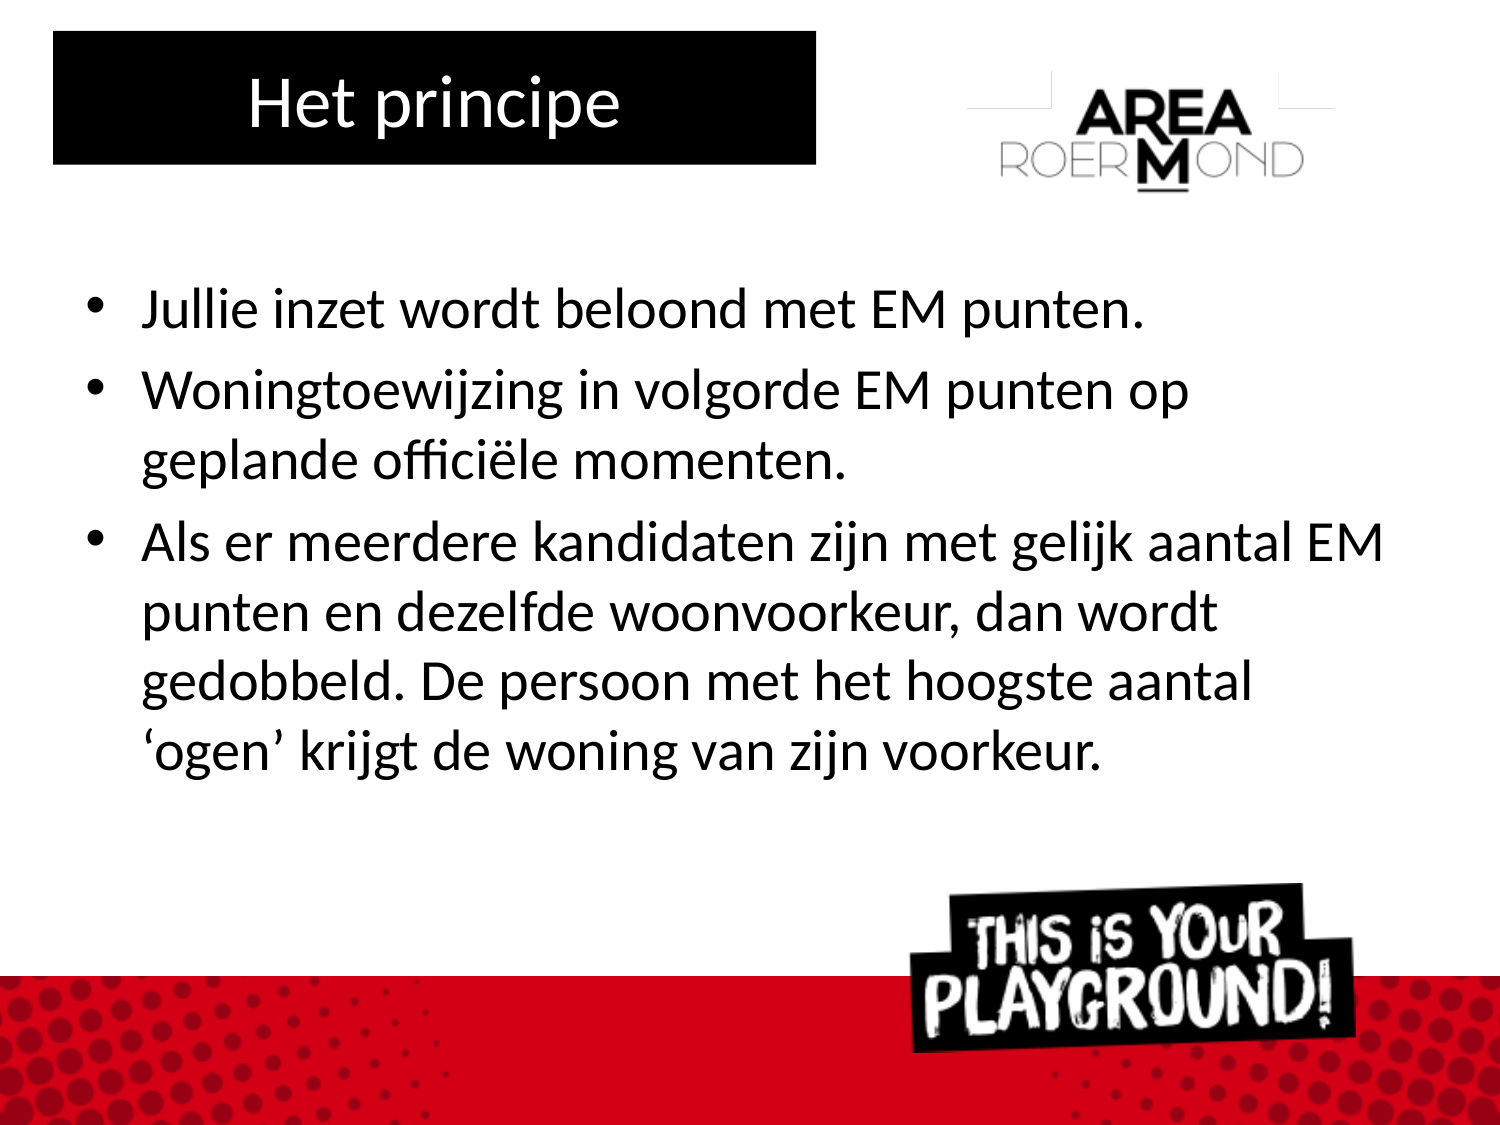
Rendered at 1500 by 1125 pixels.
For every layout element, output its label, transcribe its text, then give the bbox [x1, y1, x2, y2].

title Het principe [53, 30, 817, 165]
picture [0, 883, 1500, 1125]
text_box Jullie inzet wordt beloond met EM punten. Woningtoewijzing in volgorde EM punten op geplande officiële momenten. Als er meerdere kandidaten zijn met gelijk aantal EM punten en dezelfde woonvoorkeur, dan wordt gedobbeld. De persoon met het hoogste aantal ‘ogen’ krijgt de woning van zijn voorkeur. [70, 262, 1421, 929]
picture [966, 71, 1335, 206]
